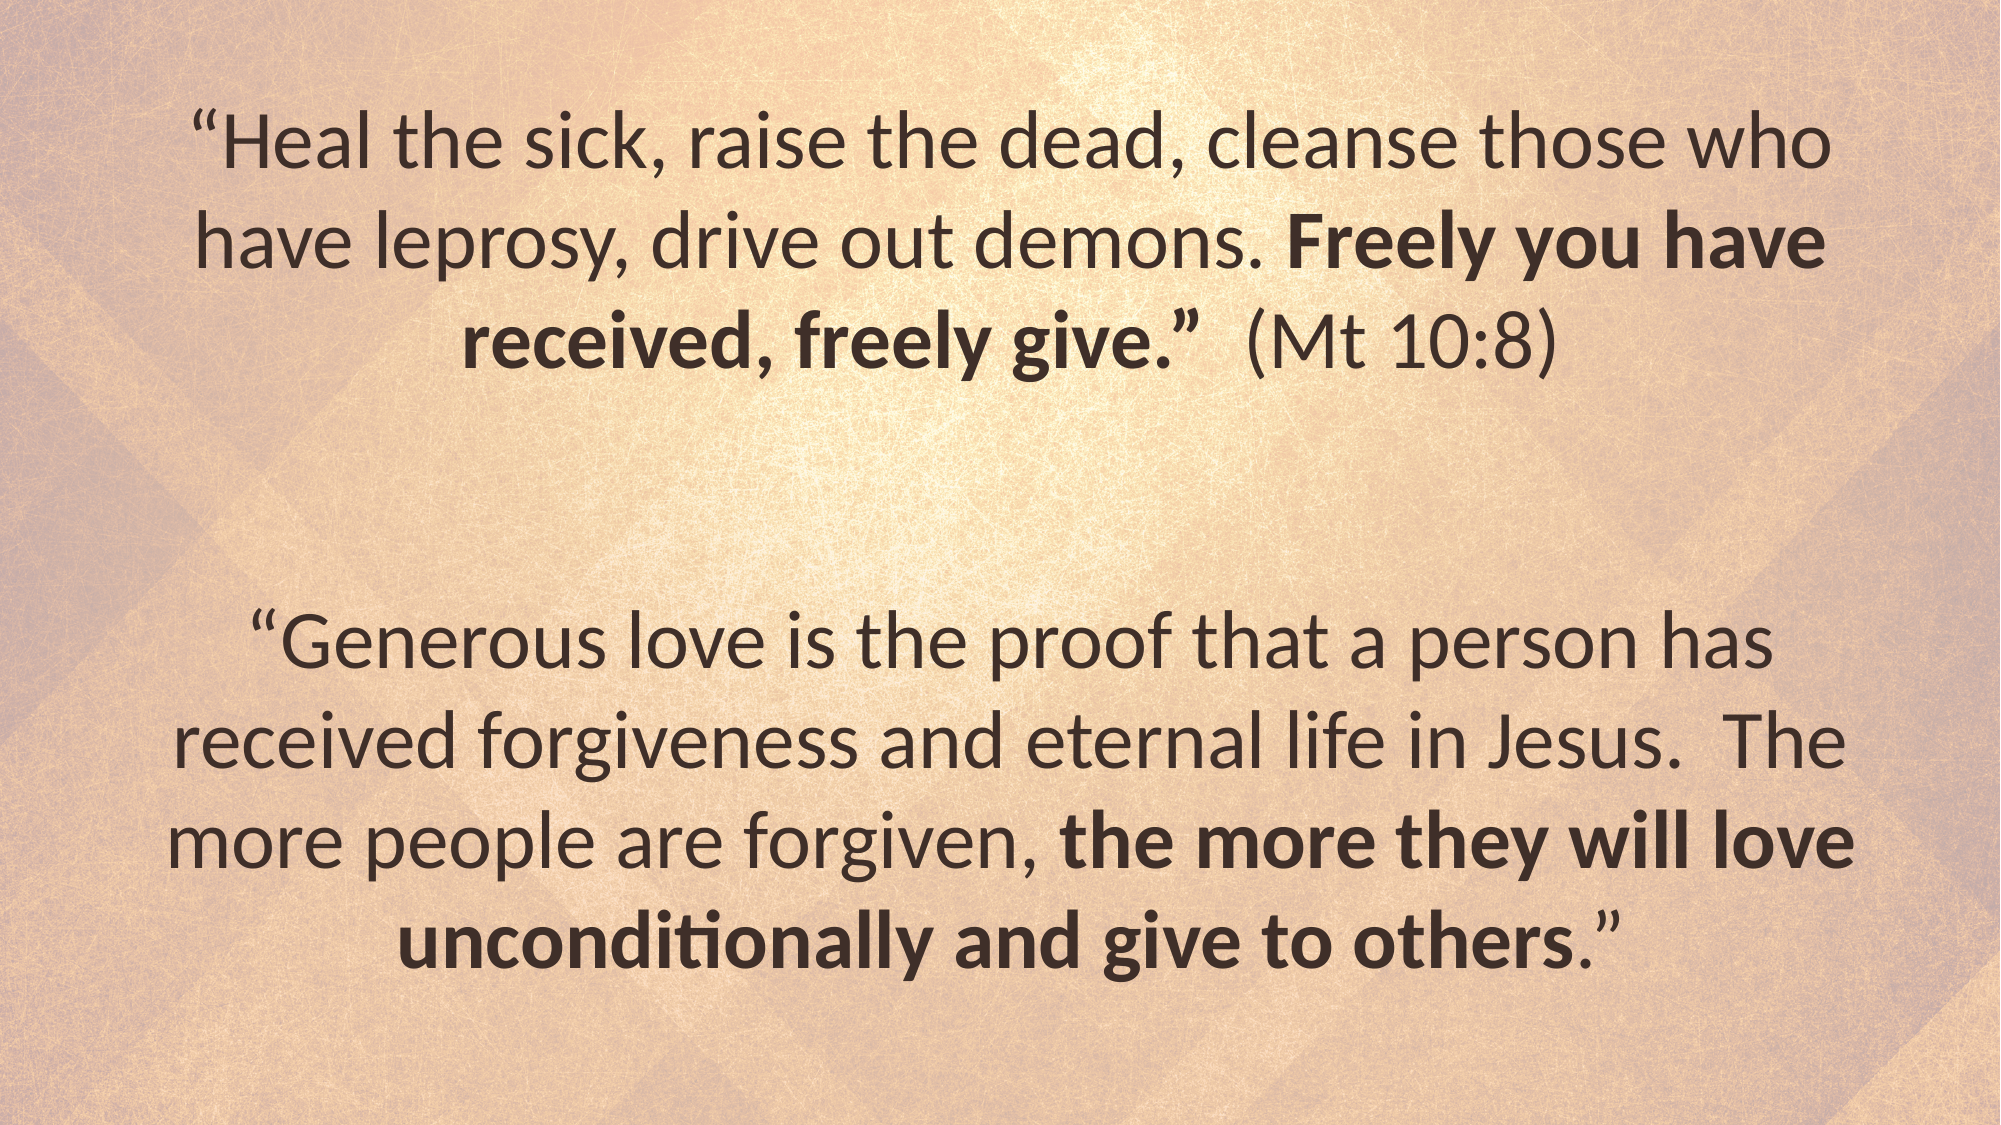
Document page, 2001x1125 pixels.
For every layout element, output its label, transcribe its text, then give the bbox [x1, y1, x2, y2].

picture [0, 0, 2000, 1125]
text_box “Heal the sick, raise the dead, cleanse those who have leprosy, drive out demons. Freely you have received, freely give.” (Mt 10:8) “Generous love is the proof that a person has received forgiveness and eternal life in Jesus. The more people are forgiven, the more they will love unconditionally and give to others.” [101, 77, 1921, 993]
